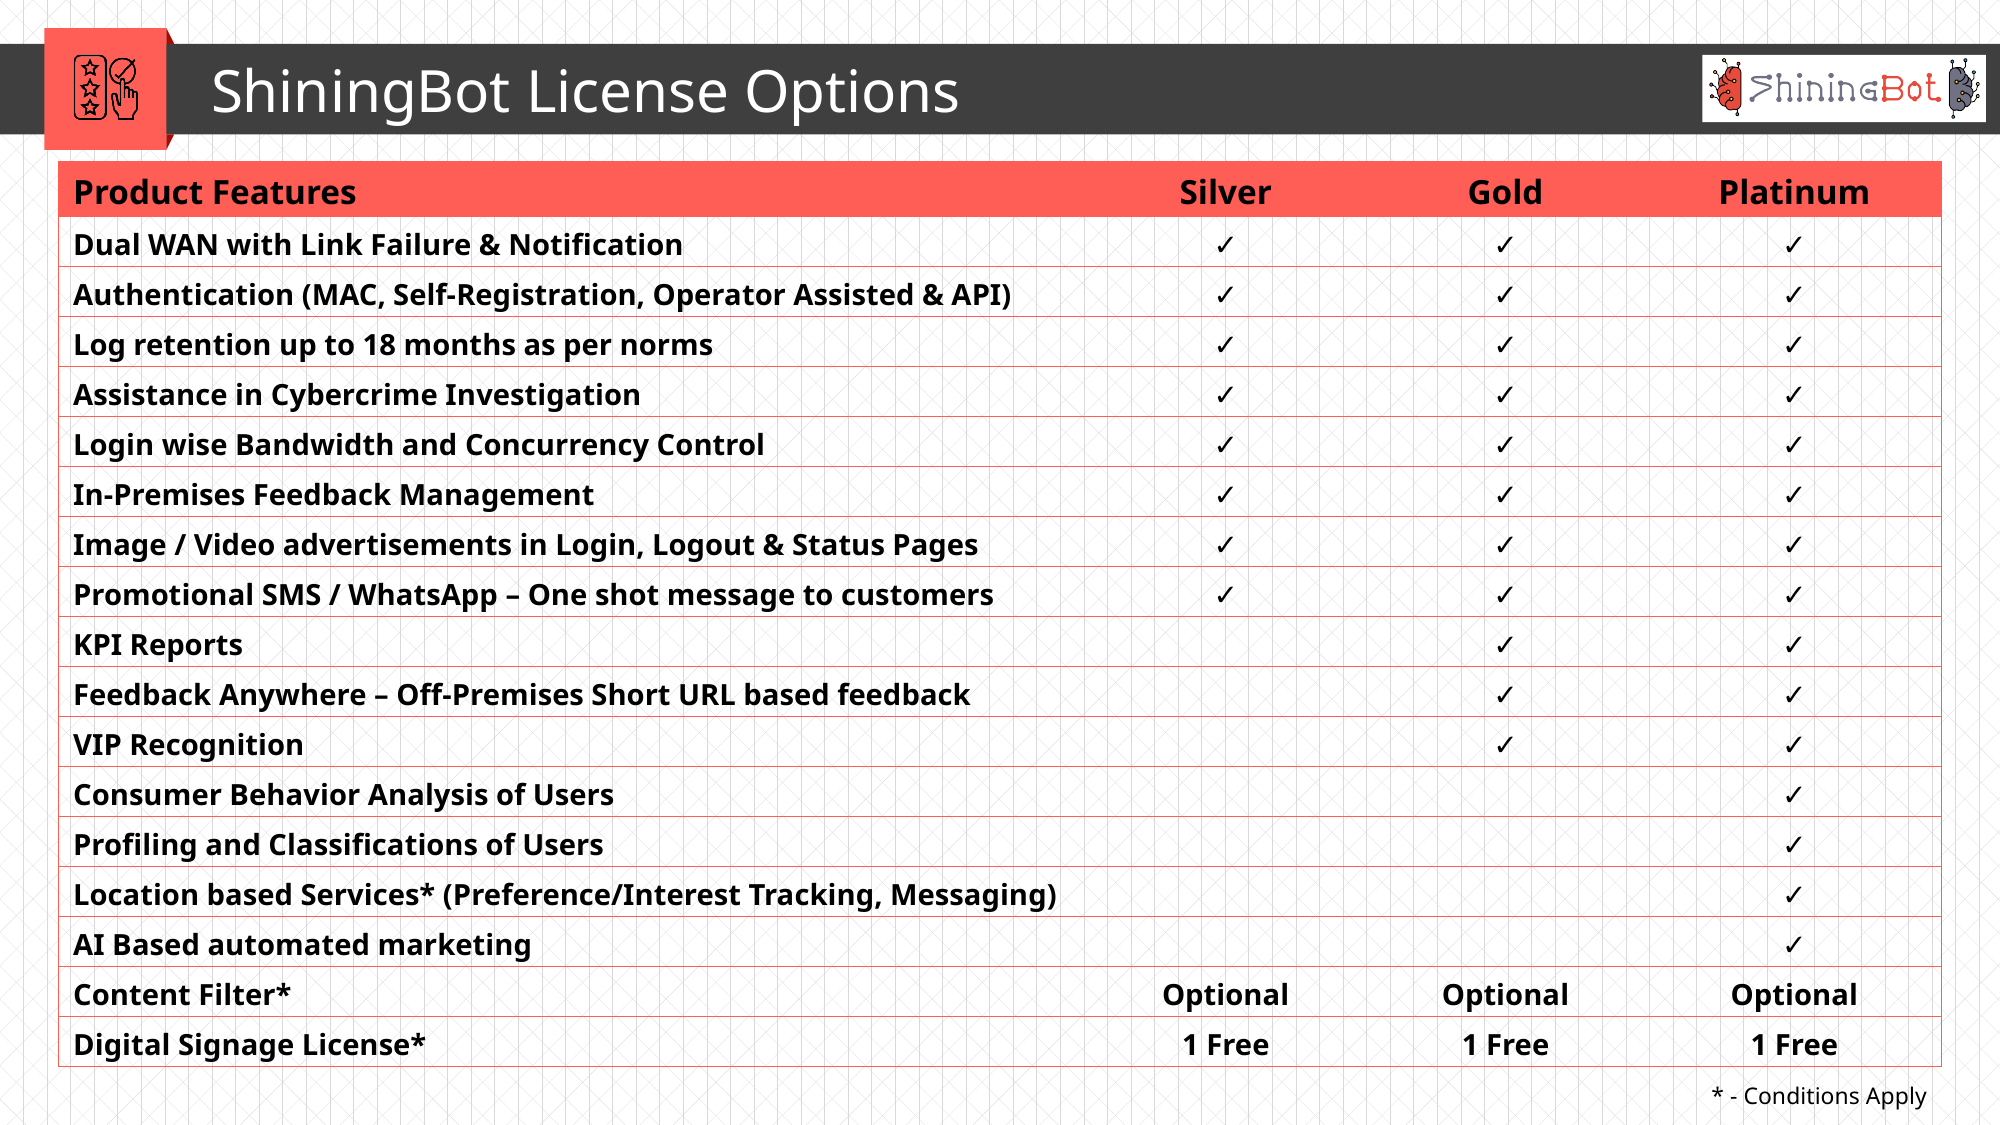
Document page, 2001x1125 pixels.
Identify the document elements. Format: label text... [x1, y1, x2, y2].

table_cell Optional [1647, 967, 1941, 1016]
table_cell ✓ [1364, 317, 1647, 366]
table_cell KPI Reports [59, 617, 1088, 666]
table_header Silver [1088, 162, 1364, 216]
table_cell ✓ [1088, 467, 1364, 516]
picture [72, 53, 139, 121]
table_cell ✓ [1088, 567, 1364, 616]
table_cell AI Based automated marketing [59, 917, 1088, 966]
table_cell Consumer Behavior Analysis of Users [59, 767, 1088, 816]
text_box * - Conditions Apply [1641, 1074, 1942, 1117]
table_cell ✓ [1088, 267, 1364, 316]
table_cell [1088, 717, 1364, 766]
table_cell ✓ [1088, 367, 1364, 416]
table_cell Content Filter* [59, 967, 1088, 1016]
table_cell ✓ [1647, 517, 1941, 566]
table_cell ✓ [1364, 417, 1647, 466]
table_cell ✓ [1647, 217, 1941, 266]
table_cell ✓ [1364, 217, 1647, 266]
table_cell ✓ [1364, 517, 1647, 566]
table_cell Assistance in Cybercrime Investigation [59, 367, 1088, 416]
table_cell ✓ [1647, 267, 1941, 316]
table_cell In-Premises Feedback Management [59, 467, 1088, 516]
table_cell ✓ [1647, 417, 1941, 466]
table_header Platinum [1647, 162, 1941, 216]
table_cell Optional [1364, 967, 1647, 1016]
table_cell ✓ [1364, 717, 1647, 766]
table_cell [1364, 817, 1647, 866]
table_cell ✓ [1647, 567, 1941, 616]
table_cell ✓ [1647, 767, 1941, 816]
table_cell Location based Services* (Preference/Interest Tracking, Messaging) [59, 867, 1088, 916]
table_cell Feedback Anywhere – Off-Premises Short URL based feedback [59, 667, 1088, 716]
table_cell [1088, 767, 1364, 816]
table_cell Login wise Bandwidth and Concurrency Control [59, 417, 1088, 466]
table_cell [1088, 667, 1364, 716]
table_cell ✓ [1647, 617, 1941, 666]
table_cell ✓ [1364, 617, 1647, 666]
table_cell Image / Video advertisements in Login, Logout & Status Pages [59, 517, 1088, 566]
table_cell [1364, 867, 1647, 916]
table_cell Digital Signage License* [60, 1018, 1088, 1065]
table_cell ✓ [1088, 417, 1364, 466]
table_cell ✓ [1364, 467, 1647, 516]
table_cell Dual WAN with Link Failure & Notification [59, 217, 1088, 266]
table_cell ✓ [1364, 567, 1647, 616]
table_cell Optional [1088, 967, 1364, 1016]
table_cell ✓ [1647, 867, 1941, 916]
table_cell [1088, 617, 1364, 666]
table_header Product Features [59, 162, 1088, 216]
table_cell Promotional SMS / WhatsApp – One shot message to customers [59, 567, 1088, 616]
table_cell [1088, 817, 1364, 866]
table_cell ✓ [1647, 717, 1941, 766]
table_cell ✓ [1647, 367, 1941, 416]
table_cell ✓ [1647, 817, 1941, 866]
table_cell ✓ [1364, 267, 1647, 316]
table_cell ✓ [1088, 317, 1364, 366]
table_header Gold [1364, 162, 1647, 216]
table_cell [1364, 917, 1647, 966]
table_cell 1 Free [1647, 1017, 1941, 1066]
table_cell ✓ [1088, 217, 1364, 266]
table_cell Authentication (MAC, Self-Registration, Operator Assisted & API) [59, 267, 1088, 316]
table_cell ✓ [1364, 367, 1647, 416]
table_cell [1364, 767, 1647, 816]
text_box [0, 28, 2000, 150]
table_cell [1088, 867, 1364, 916]
table_cell ✓ [1647, 467, 1941, 516]
table_cell [1088, 917, 1364, 966]
table_cell Profiling and Classifications of Users [59, 817, 1088, 866]
table_cell 1 Free [1364, 1017, 1647, 1066]
table_cell VIP Recognition [59, 717, 1088, 766]
table_cell ✓ [1364, 667, 1647, 716]
table_cell 1 Free [1088, 1017, 1364, 1066]
table_cell ✓ [1647, 667, 1941, 716]
table_cell ✓ [1088, 517, 1364, 566]
table_cell Log retention up to 18 months as per norms [59, 317, 1088, 366]
table_cell ✓ [1647, 317, 1941, 366]
table_cell ✓ [1647, 917, 1941, 966]
